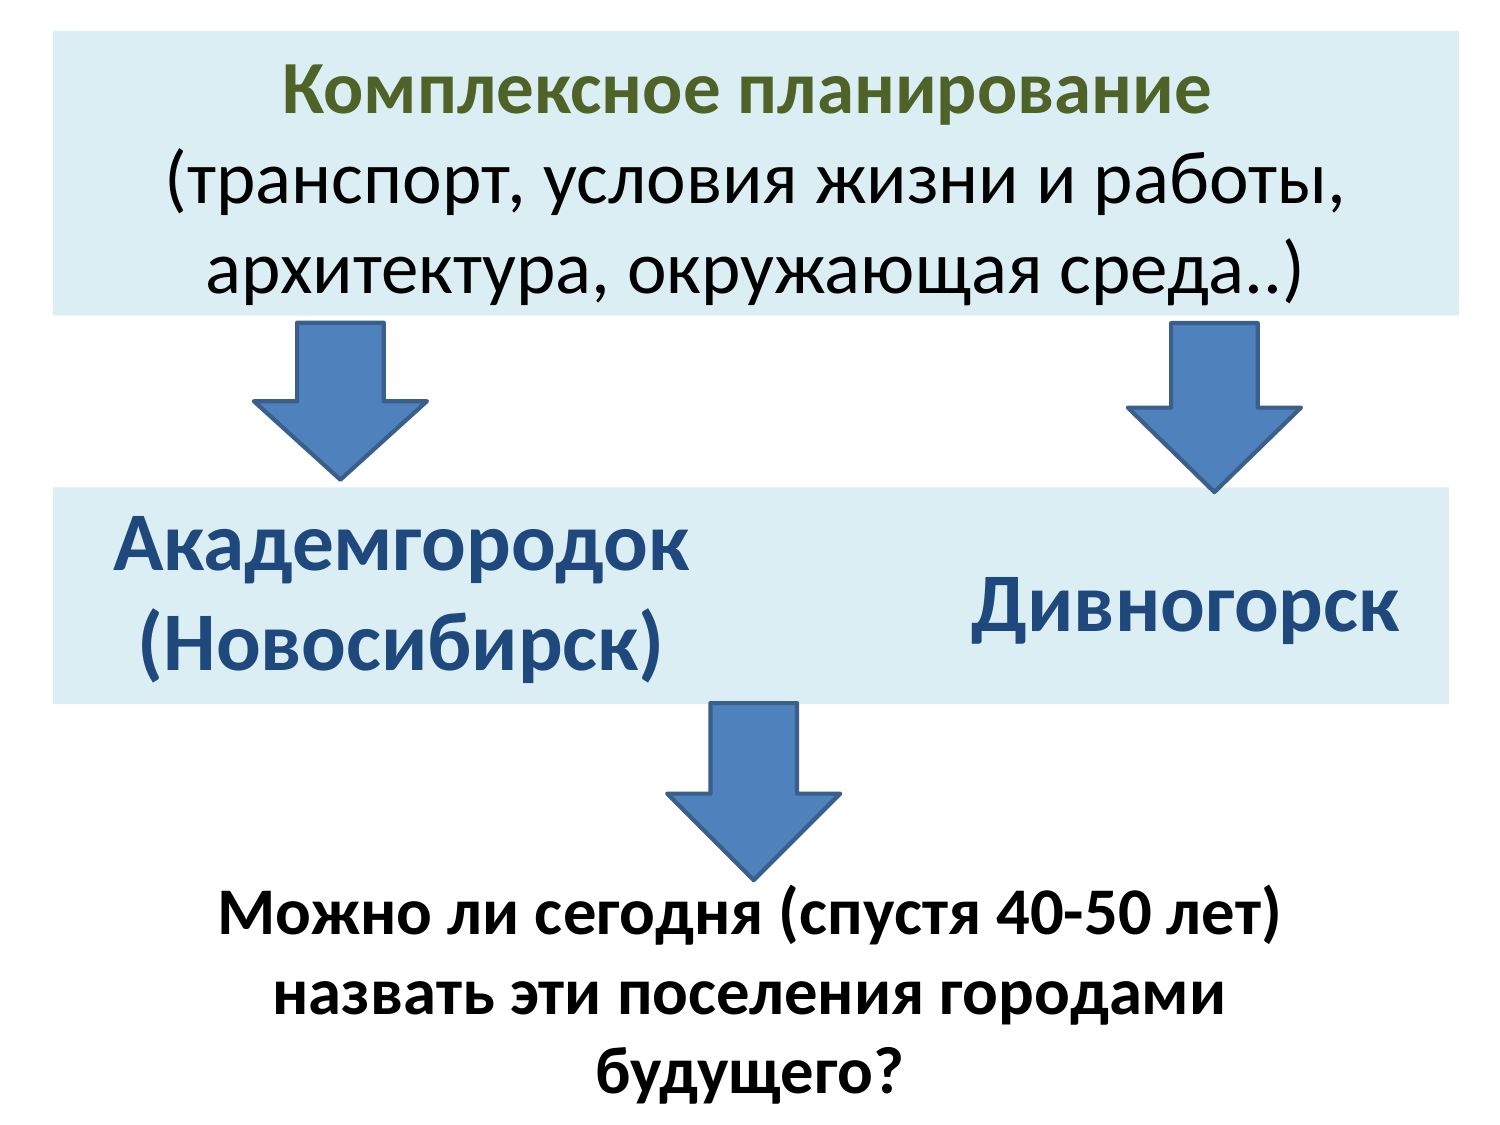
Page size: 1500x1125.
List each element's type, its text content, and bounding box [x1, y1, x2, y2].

text_box [1125, 320, 1303, 495]
text_box [665, 701, 843, 883]
text_box Можно ли сегодня (спустя 40-50 лет) назвать эти поселения городами будущего? [112, 860, 1388, 1115]
text_box Дивногорск [956, 540, 1415, 656]
text_box Комплексное планирование (транспорт, условия жизни и работы, архитектура, окружающая среда..) [53, 30, 1459, 316]
text_box Академгородок (Новосибирск) [41, 479, 762, 695]
text_box [251, 320, 429, 482]
text_box [51, 485, 1451, 706]
